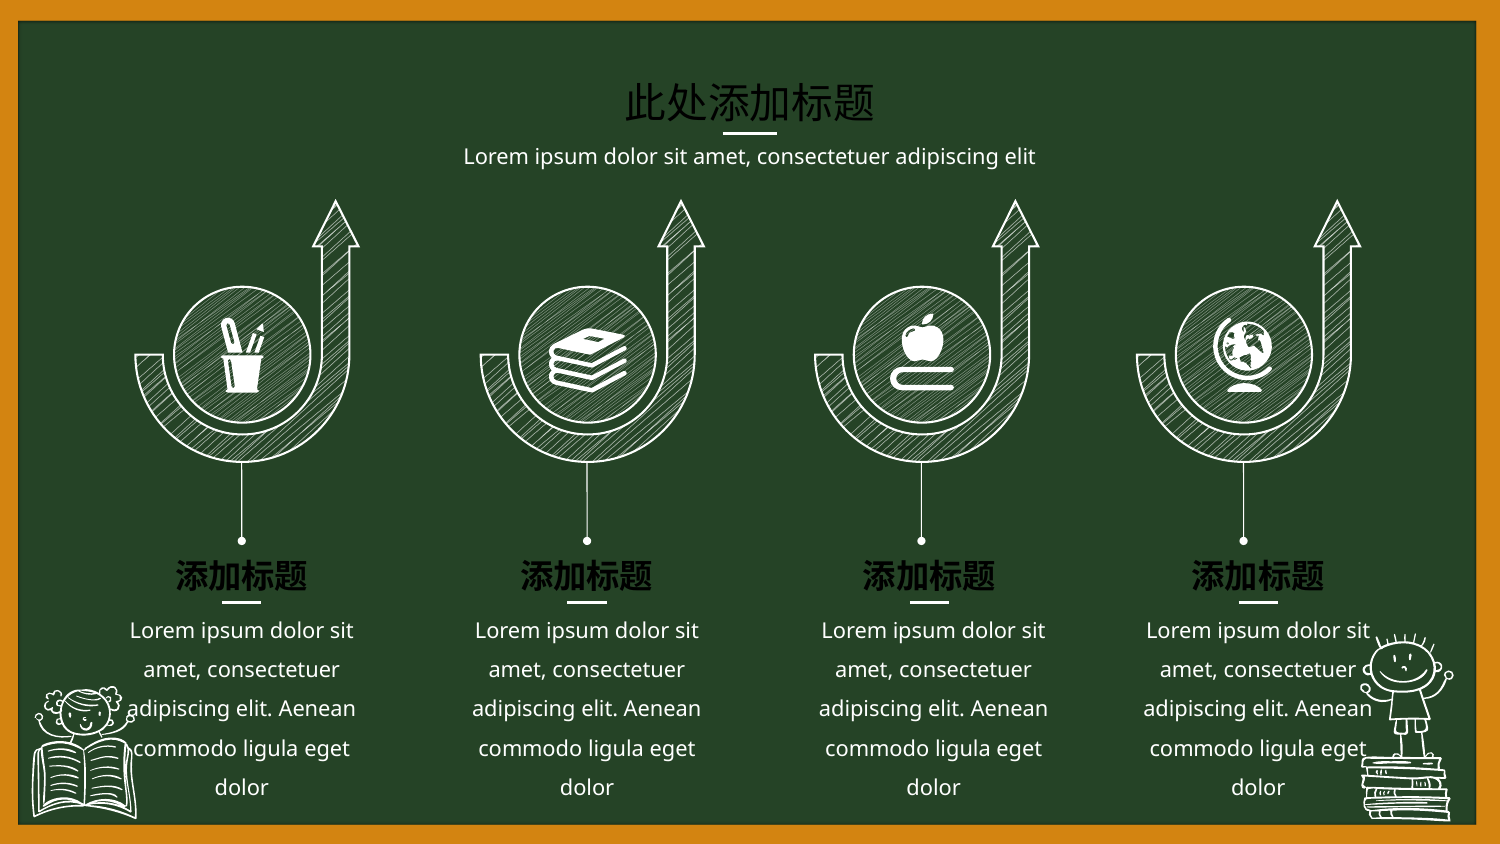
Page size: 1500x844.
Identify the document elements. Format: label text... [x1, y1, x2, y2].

text_box [549, 328, 627, 393]
text_box [134, 198, 361, 463]
text_box 此处添加标题 [609, 69, 891, 135]
text_box [1135, 198, 1362, 463]
text_box Lorem ipsum dolor sit amet, consectetuer adipiscing elit. Aenean commodo ligula eget dolor [1119, 595, 1398, 808]
text_box [1227, 383, 1263, 392]
text_box 添加标题 [1176, 547, 1340, 595]
text_box [221, 355, 264, 393]
text_box [1239, 463, 1248, 546]
text_box [256, 323, 264, 332]
text_box Lorem ipsum dolor sit amet, consectetuer adipiscing elit [448, 135, 1052, 177]
text_box 添加标题 [160, 547, 323, 595]
text_box [852, 285, 992, 424]
text_box 添加标题 [848, 547, 1011, 595]
text_box [245, 332, 257, 353]
text_box [582, 463, 592, 546]
text_box [1213, 317, 1272, 381]
text_box [237, 463, 246, 546]
text_box [921, 313, 934, 325]
text_box [518, 285, 657, 424]
text_box [173, 285, 312, 424]
text_box [1174, 285, 1314, 424]
text_box [221, 317, 243, 353]
text_box Lorem ipsum dolor sit amet, consectetuer adipiscing elit. Aenean commodo ligula eget dolor [448, 595, 726, 808]
text_box [479, 198, 706, 463]
text_box [917, 463, 926, 546]
text_box [890, 366, 954, 391]
text_box [254, 335, 265, 353]
text_box 添加标题 [505, 547, 669, 595]
text_box Lorem ipsum dolor sit amet, consectetuer adipiscing elit. Aenean commodo ligula eget dolor [794, 595, 1073, 808]
text_box Lorem ipsum dolor sit amet, consectetuer adipiscing elit. Aenean commodo ligula eget dolor [102, 595, 381, 808]
picture [0, 0, 1500, 844]
text_box [901, 325, 944, 362]
text_box [814, 198, 1040, 463]
